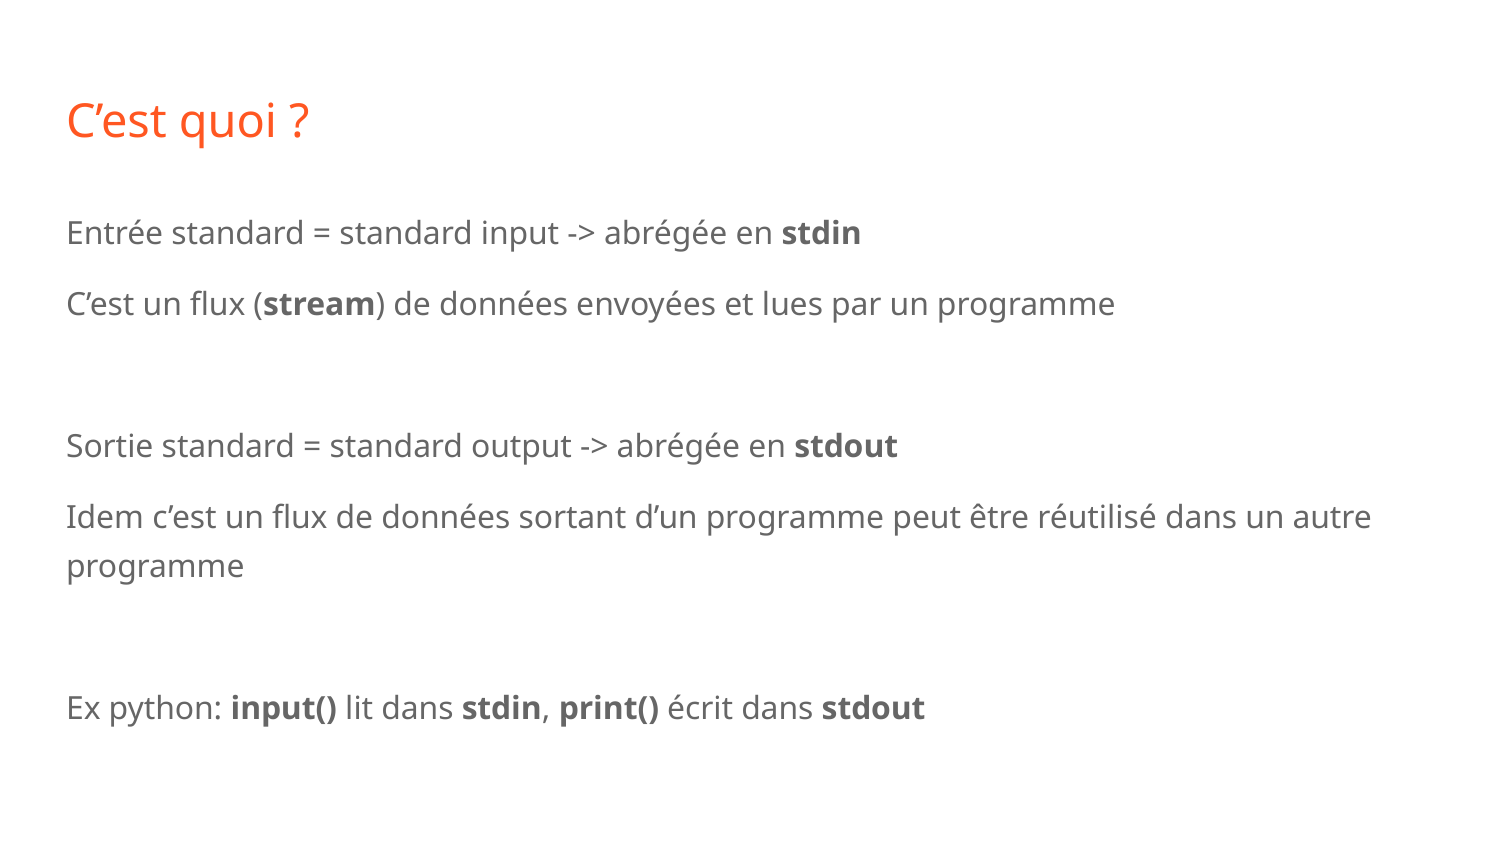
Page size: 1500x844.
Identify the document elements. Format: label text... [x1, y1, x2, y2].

list Entrée standard = standard input -> abrégée en stdin C’est un flux (stream) de données envoyées et lues par un programme Sortie standard = standard output -> abrégée en stdout Idem c’est un flux de données sortant d’un programme peut être réutilisé dans un autre programme Ex python: input() lit dans stdin, print() écrit dans stdout [51, 189, 1449, 750]
title C’est quoi ? [51, 72, 1449, 167]
